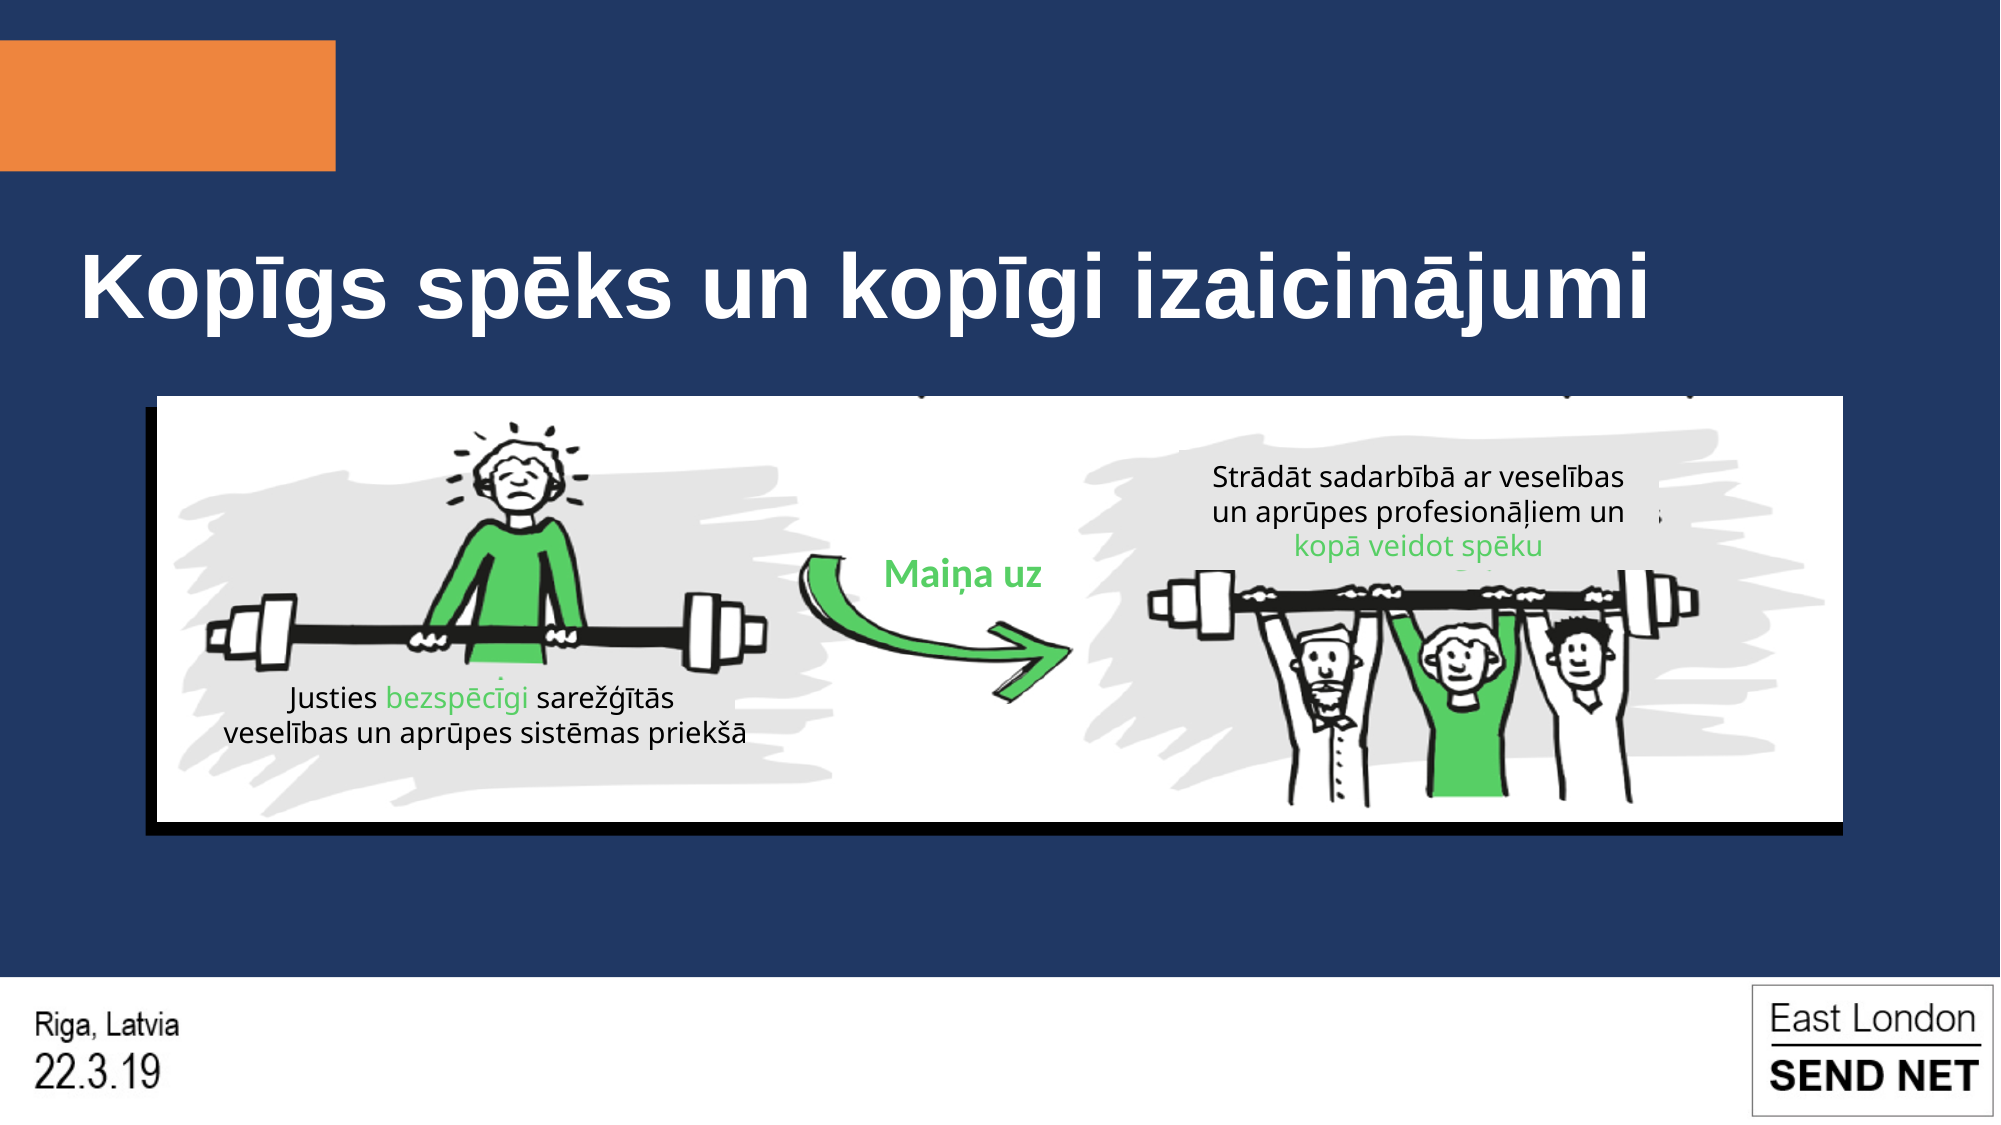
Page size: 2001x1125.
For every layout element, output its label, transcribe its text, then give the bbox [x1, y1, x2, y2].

text_box [145, 406, 1844, 837]
text_box Kopīgs spēks un kopīgi izaicinājumi [64, 219, 2000, 345]
text_box [0, 0, 2000, 978]
picture [156, 396, 1843, 822]
picture [11, 996, 203, 1110]
text_box [0, 39, 337, 172]
picture [1747, 981, 2000, 1124]
